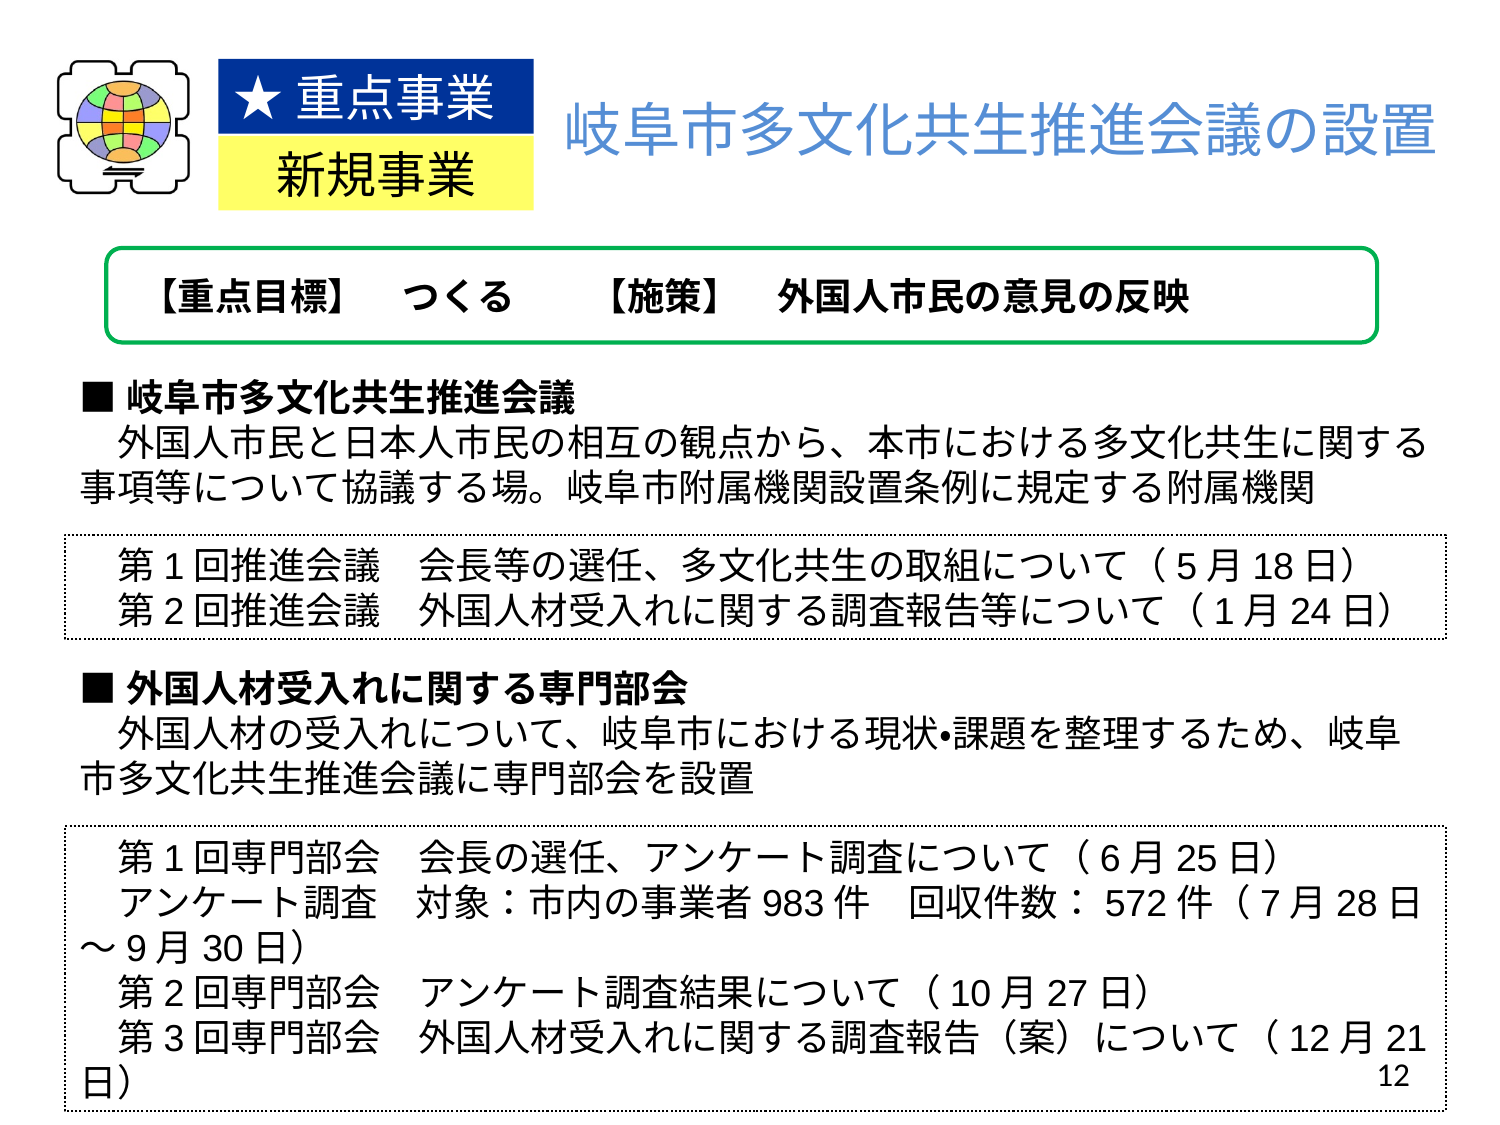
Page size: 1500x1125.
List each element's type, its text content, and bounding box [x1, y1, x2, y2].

text_box ■岐阜市多文化共生推進会議 外国人市民と日本人市民の相互の観点から、本市における多文化共生に関する事項等について協議する場。岐阜市附属機関設置条例に規定する附属機関 [64, 366, 1446, 516]
text_box 【重点目標】 つくる 【施策】 外国人市民の意見の反映 [104, 245, 1380, 345]
slide_number 11 [1074, 1042, 1425, 1103]
text_box 第1回推進会議 会長等の選任、多文化共生の取組について（5月18日） 第2回推進会議 外国人材受入れに関する調査報告等について（1月24日） [64, 534, 1446, 640]
text_box ■外国人材受入れに関する専門部会 外国人材の受入れについて、岐阜市における現状・課題を整理するため、岐阜市多文化共生推進会議に専門部会を設置 [64, 657, 1446, 808]
text_box ★重点事業 [218, 58, 534, 134]
text_box 岐阜市多文化共生推進会議の設置 [549, 59, 1500, 196]
picture [52, 58, 193, 196]
text_box 新規事業 [216, 134, 536, 213]
text_box 第1回専門部会 会長の選任、アンケート調査について（6月25日） アンケート調査 対象：市内の事業者983件 回収件数：572件（7月28日～9月30日） 第2回専門部会 アンケート調査結果について（10月27日） 第3回専門部会 外国人材受入れに関する調査報告（案）について（12月21日） [64, 826, 1446, 1111]
